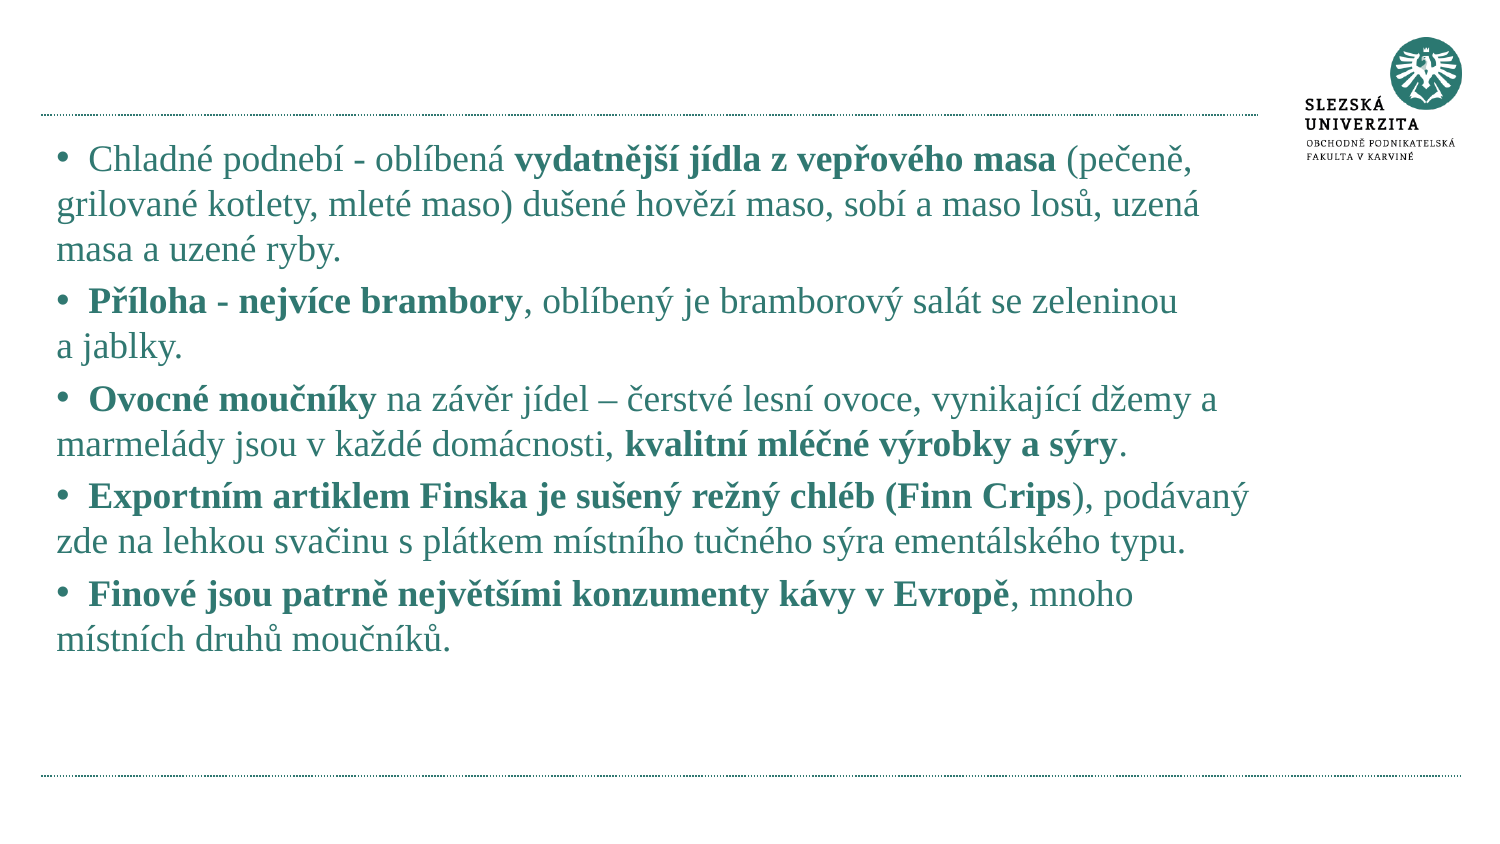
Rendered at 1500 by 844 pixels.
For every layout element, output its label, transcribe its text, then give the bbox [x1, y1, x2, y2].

text_box Chladné podnebí - oblíbená vydatnější jídla z vepřového masa (pečeně, grilované kotlety, mleté maso) dušené hovězí maso, sobí a maso losů, uzená masa a uzené ryby. Příloha - nejvíce brambory, oblíbený je bramborový salát se zeleninou a jablky. Ovocné moučníky na závěr jídel – čerstvé lesní ovoce, vynikající džemy a marmelády jsou v každé domácnosti, kvalitní mléčné výrobky a sýry. Exportním artiklem Finska je sušený režný chléb (Finn Crips), podávaný zde na lehkou svačinu s plátkem místního tučného sýra ementálského typu. Finové jsou patrně největšími konzumenty kávy v Evropě, mnoho místních druhů moučníků. [41, 126, 1282, 765]
picture [1305, 37, 1462, 160]
